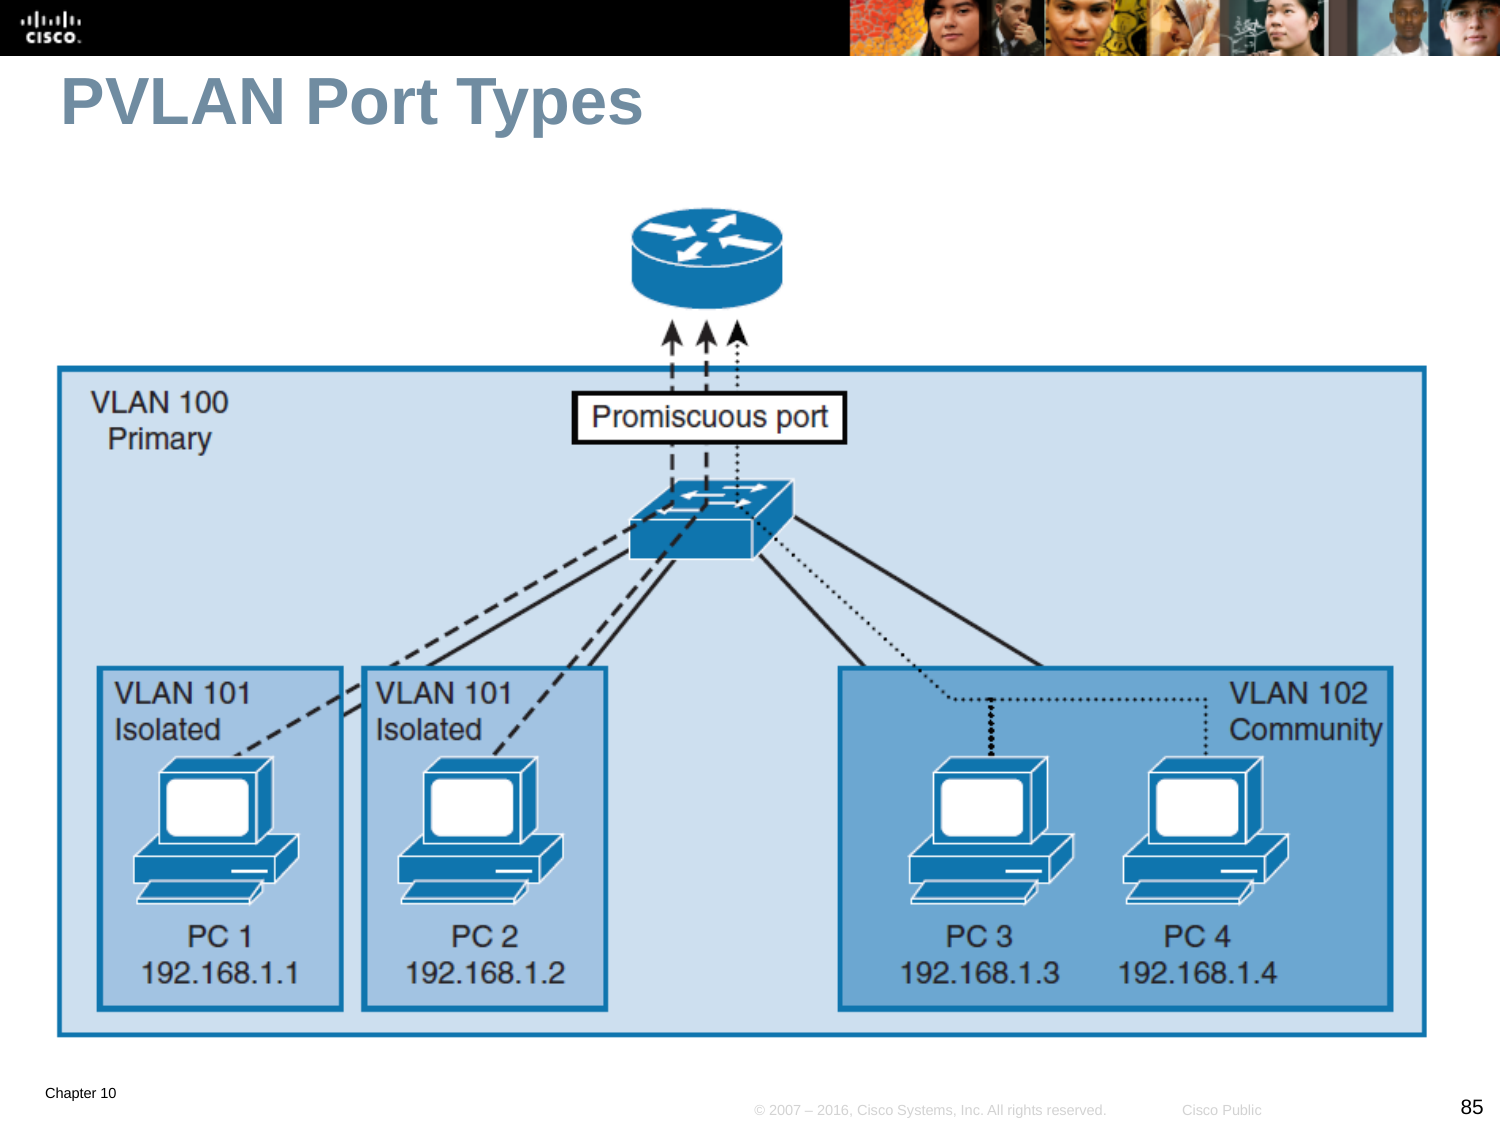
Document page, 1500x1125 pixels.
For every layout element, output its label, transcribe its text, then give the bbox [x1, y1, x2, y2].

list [40, 181, 1444, 1046]
picture [0, 0, 1500, 56]
title PVLAN Port Types [45, 59, 1444, 181]
